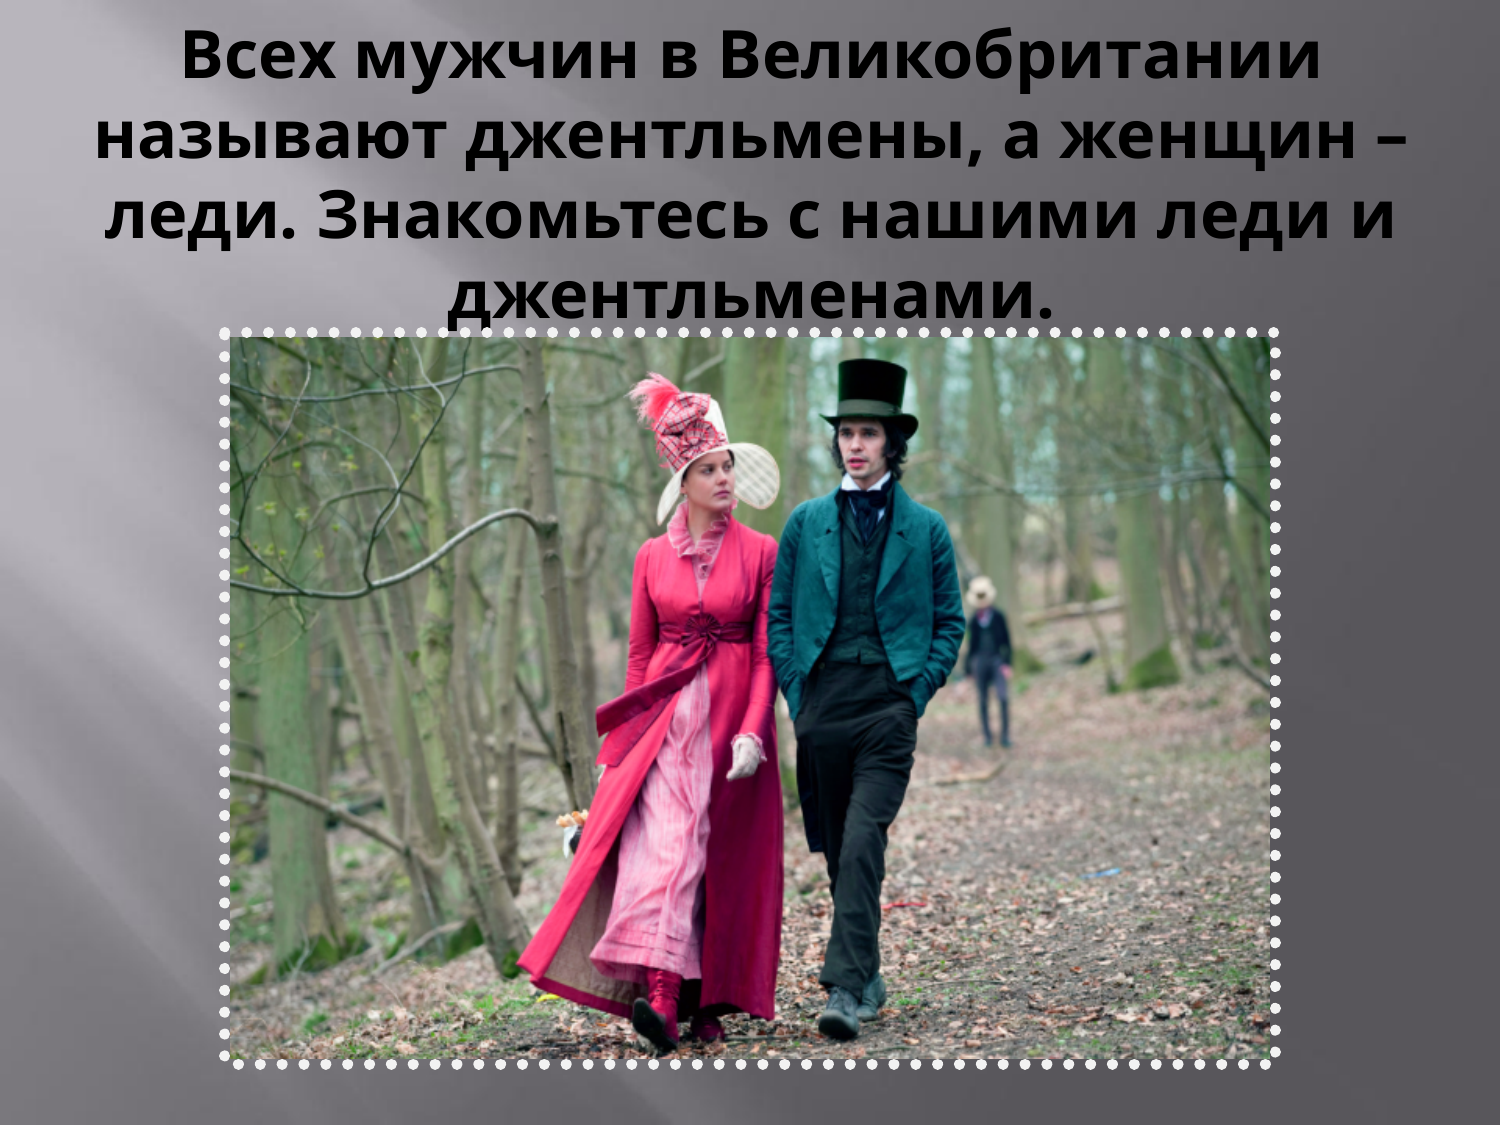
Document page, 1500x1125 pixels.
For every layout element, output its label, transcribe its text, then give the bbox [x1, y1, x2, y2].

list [229, 337, 1270, 1059]
title Всех мужчин в Великобритании называют джентльмены, а женщин – леди. Знакомьтесь с нашими леди и джентльменами. [76, 78, 1427, 266]
picture [0, 0, 1500, 1125]
